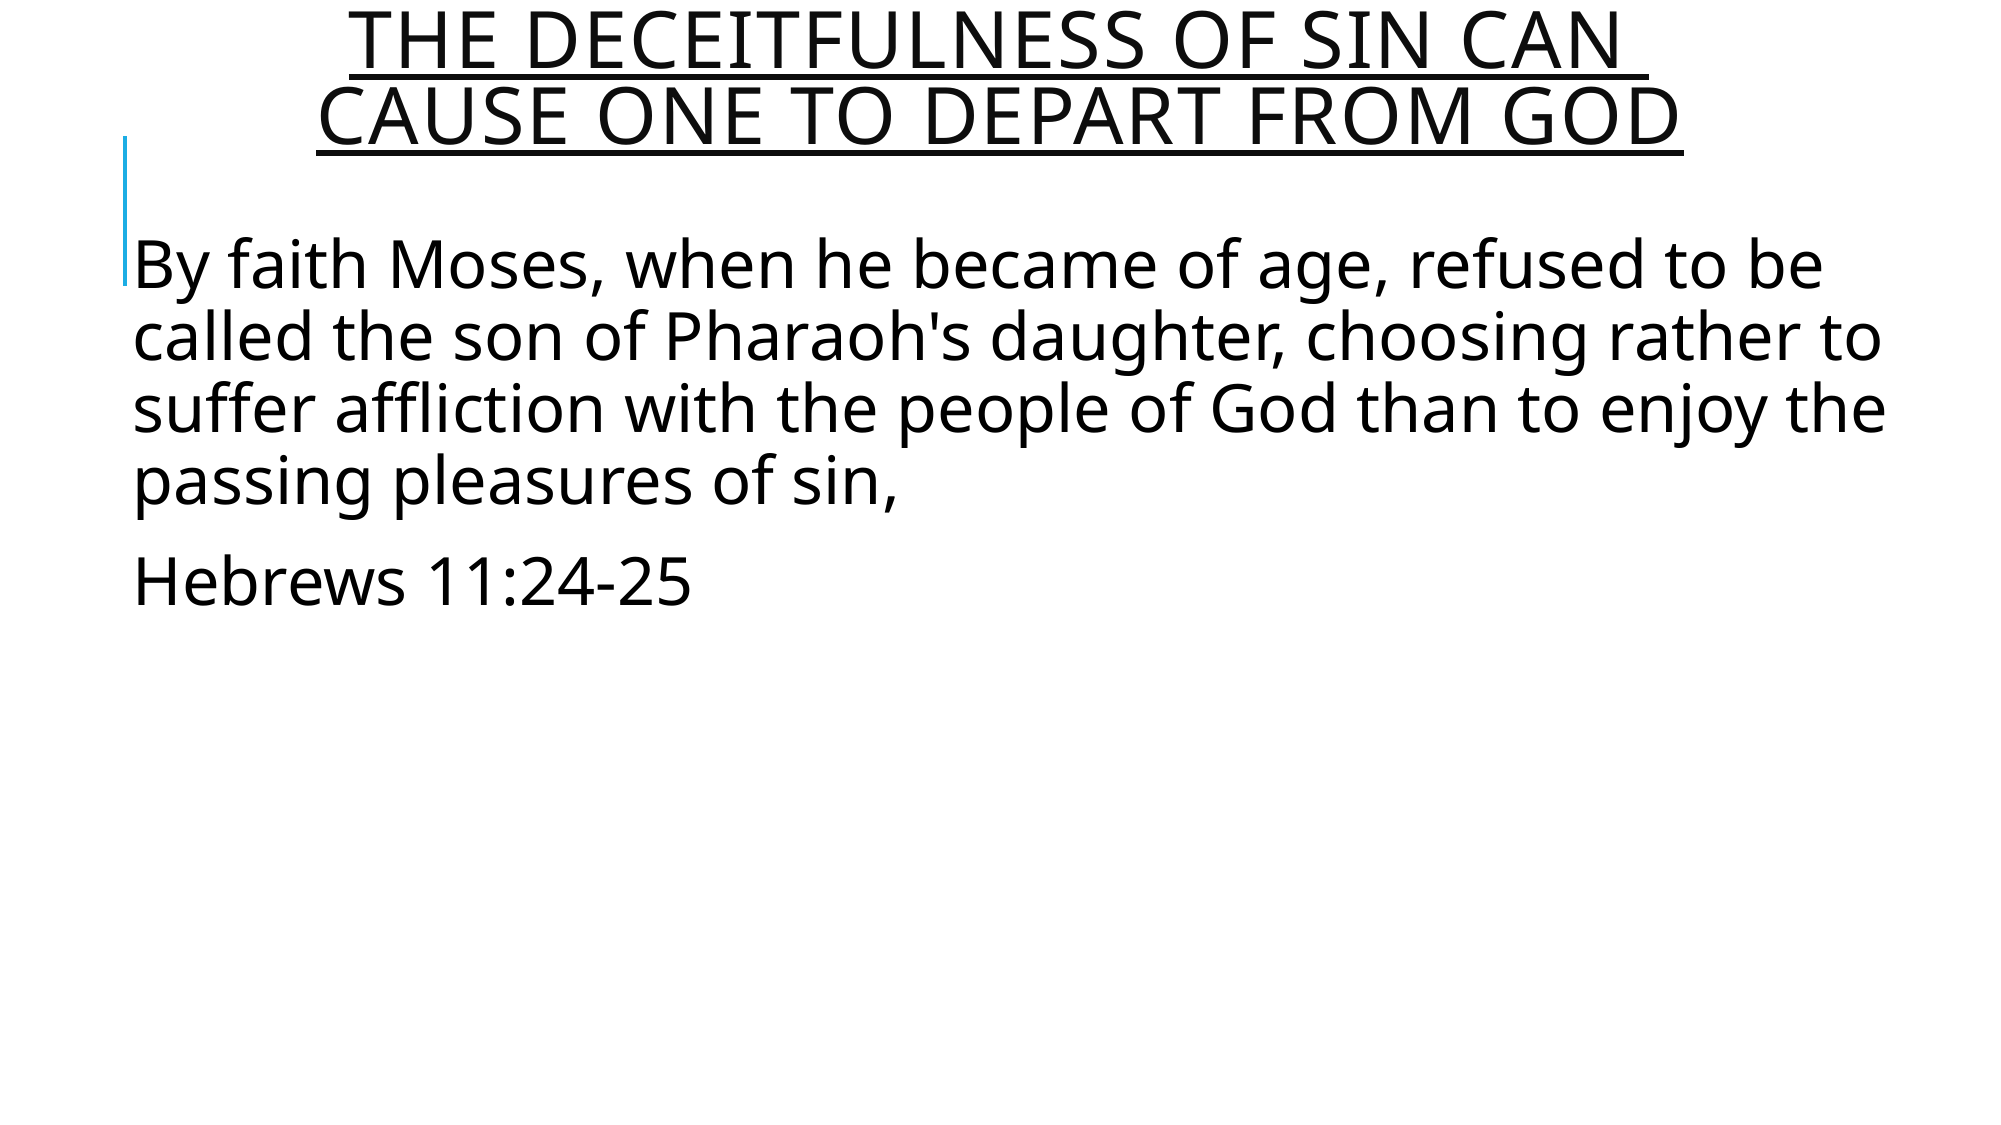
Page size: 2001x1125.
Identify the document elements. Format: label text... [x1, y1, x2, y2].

list By faith Moses, when he became of age, refused to be called the son of Pharaoh's daughter, choosing rather to suffer affliction with the people of God than to enjoy the passing pleasures of sin, Hebrews 11:24-25 [125, 223, 1960, 1089]
title The Deceitfulness of sin Can cause one to depart from God [40, 0, 1960, 174]
